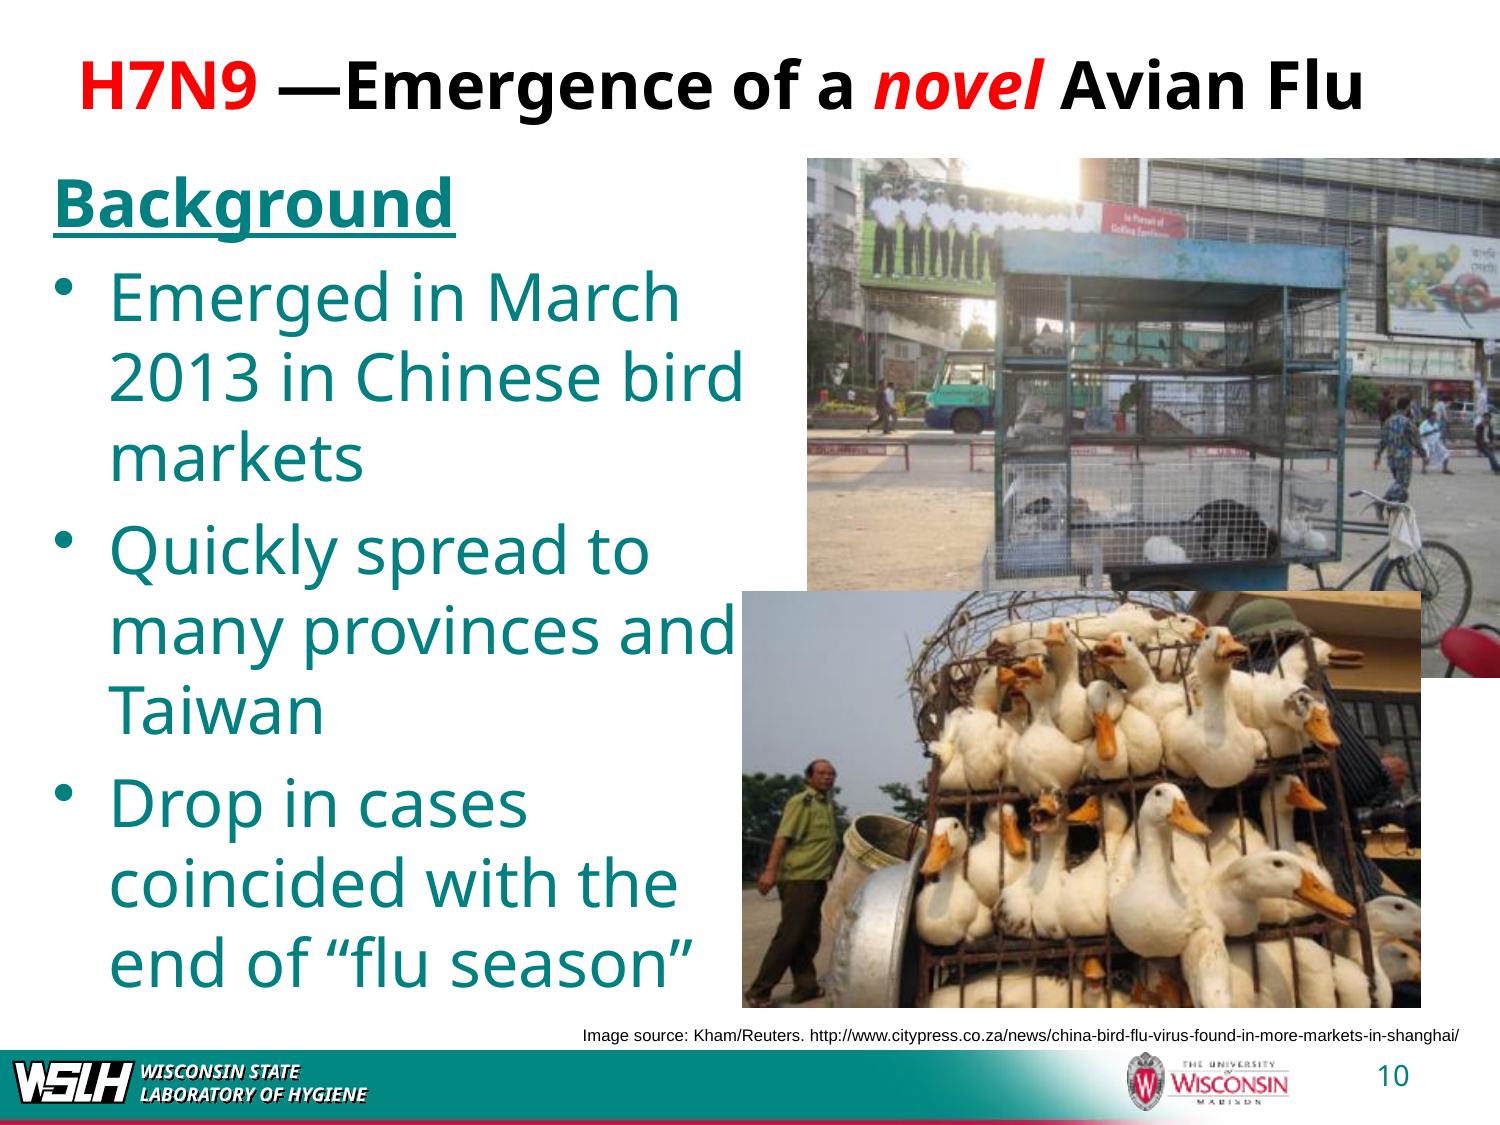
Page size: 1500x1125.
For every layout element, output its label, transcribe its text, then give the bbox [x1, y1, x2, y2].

slide_number 10 [1074, 1049, 1426, 1103]
title H7N9 —Emergence of a novel Avian Flu [62, 19, 1414, 146]
picture [0, 1050, 1307, 1125]
list Background Emerged in March 2013 in Chinese bird markets Quickly spread to many provinces and Taiwan Drop in cases coincided with the end of “flu season” [37, 153, 786, 836]
picture [741, 158, 1500, 1008]
text_box Image source: Kham/Reuters. http://www.citypress.co.za/news/china-bird-flu-virus-found-in-more-markets-in-shanghai/ [567, 1017, 1500, 1053]
